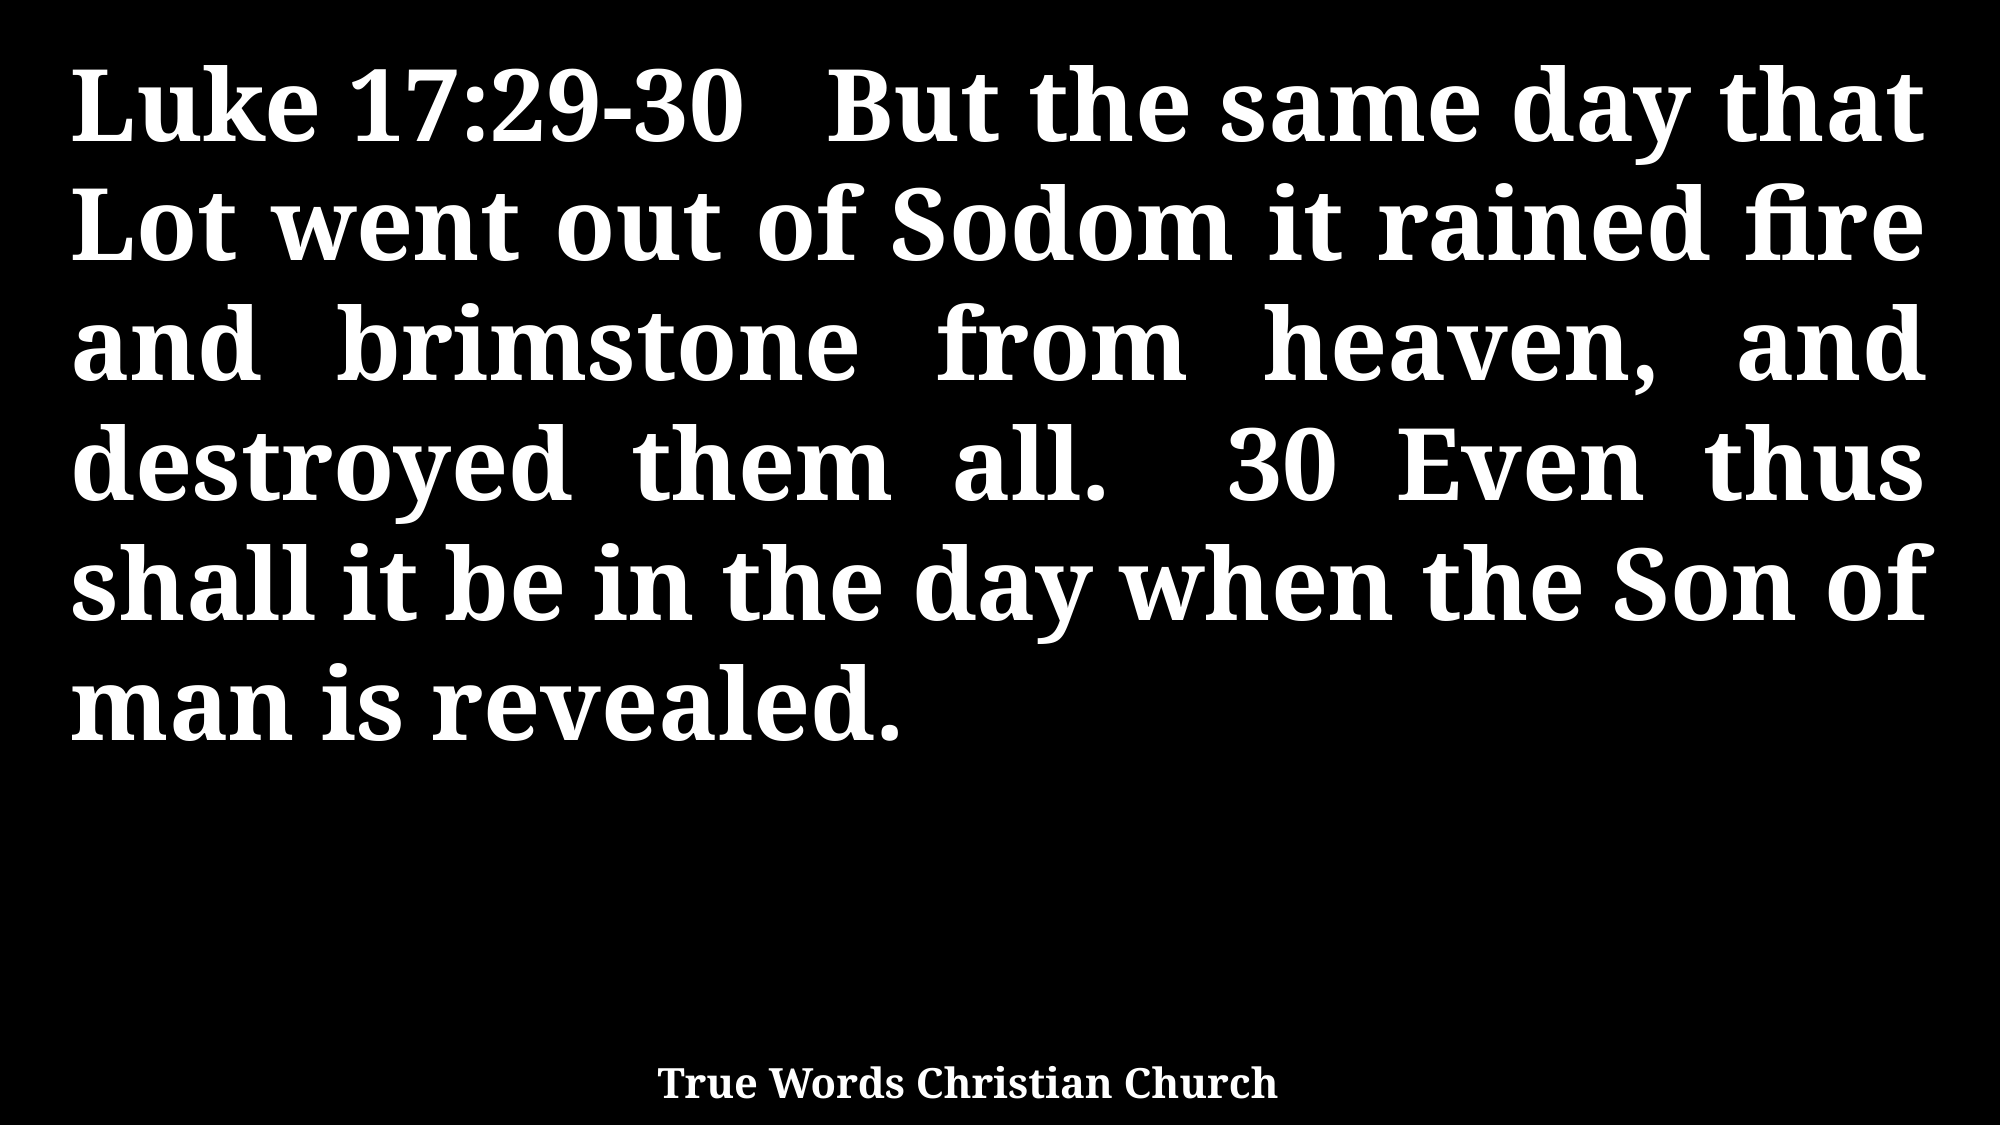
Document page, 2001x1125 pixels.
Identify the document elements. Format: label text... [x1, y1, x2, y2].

text_box True Words Christian Church [642, 1049, 1294, 1114]
text_box Luke 17:29-30 But the same day that Lot went out of Sodom it rained fire and brimstone from heaven, and destroyed them all. 30 Even thus shall it be in the day when the Son of man is revealed. [55, 33, 1944, 768]
